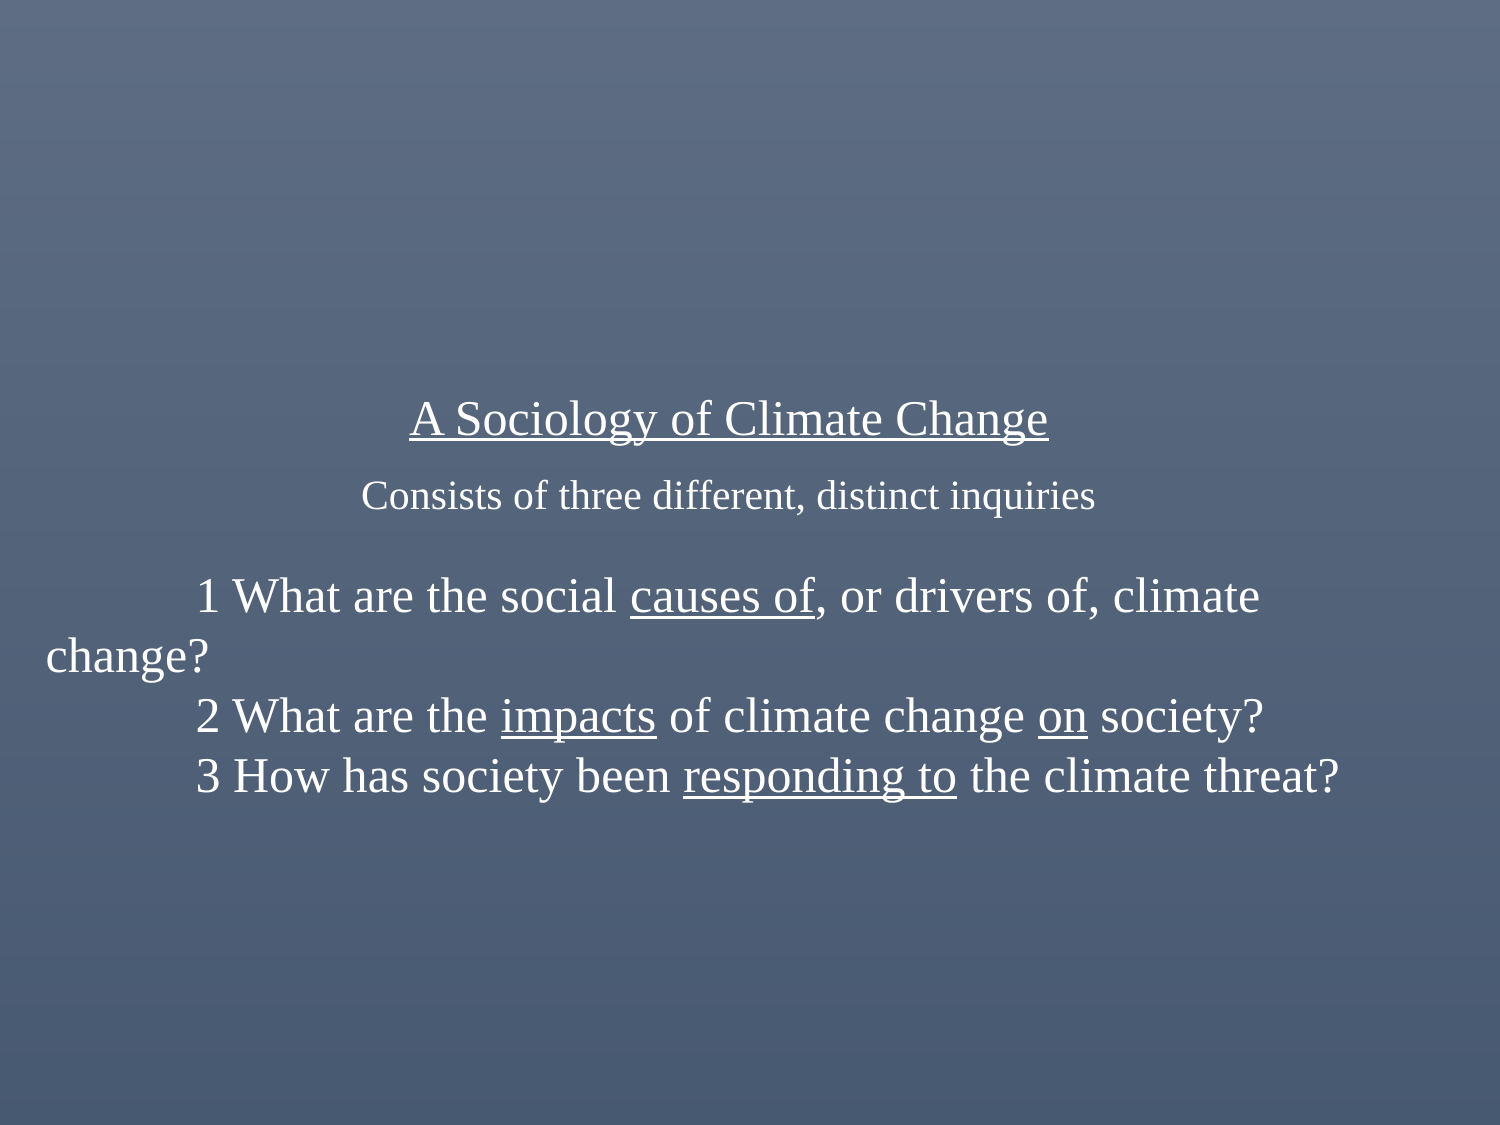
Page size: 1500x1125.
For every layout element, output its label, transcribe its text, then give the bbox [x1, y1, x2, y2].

text_box A Sociology of Climate Change Consists of three different, distinct inquiries 1 What are the social causes of, or drivers of, climate change? 2 What are the impacts of climate change on society? 3 How has society been responding to the climate threat? [30, 378, 1427, 811]
